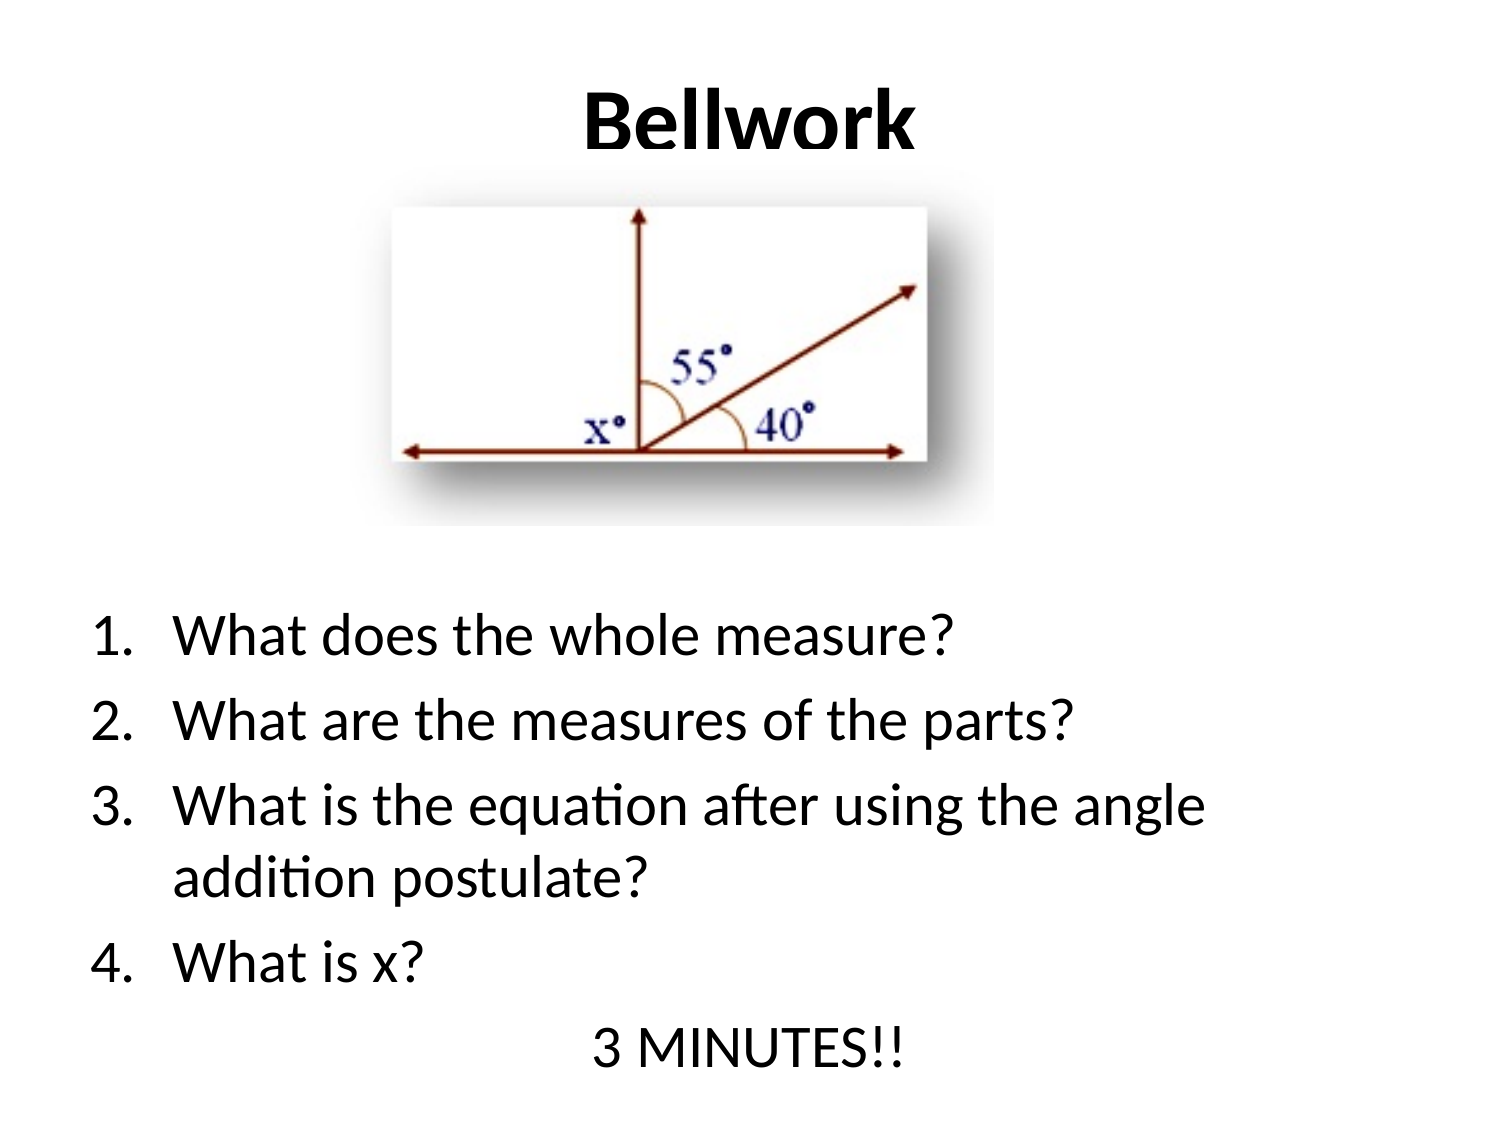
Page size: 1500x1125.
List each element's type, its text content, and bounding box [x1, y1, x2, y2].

list What does the whole measure? What are the measures of the parts? What is the equation after using the angle addition postulate? What is x? 3 MINUTES!! [75, 162, 1425, 1088]
title Bellwork [75, 45, 1425, 162]
picture [333, 149, 994, 526]
